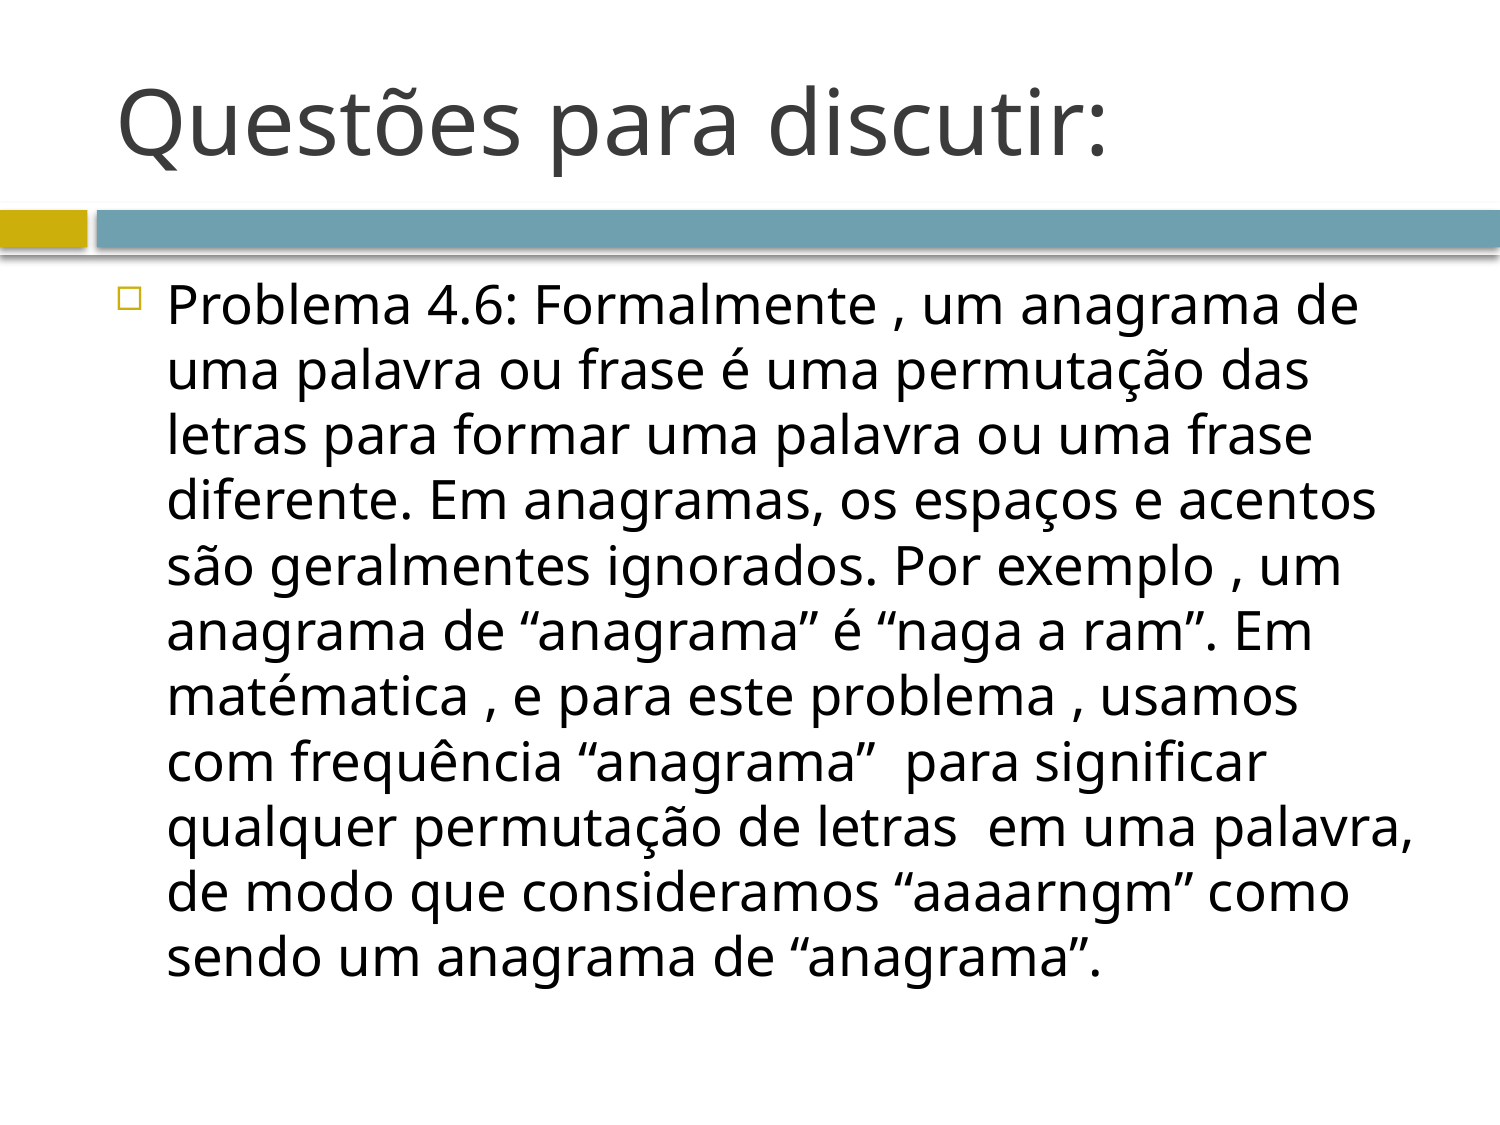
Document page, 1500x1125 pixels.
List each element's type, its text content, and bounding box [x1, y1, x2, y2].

list Problema 4.6: Formalmente , um anagrama de uma palavra ou frase é uma permutação das letras para formar uma palavra ou uma frase diferente. Em anagramas, os espaços e acentos são geralmentes ignorados. Por exemplo , um anagrama de “anagrama” é “naga a ram”. Em matématica , e para este problema , usamos com frequência “anagrama” para significar qualquer permutação de letras em uma palavra, de modo que consideramos “aaaarngm” como sendo um anagrama de “anagrama”. [100, 262, 1438, 1000]
title Questões para discutir: [100, 37, 1438, 200]
